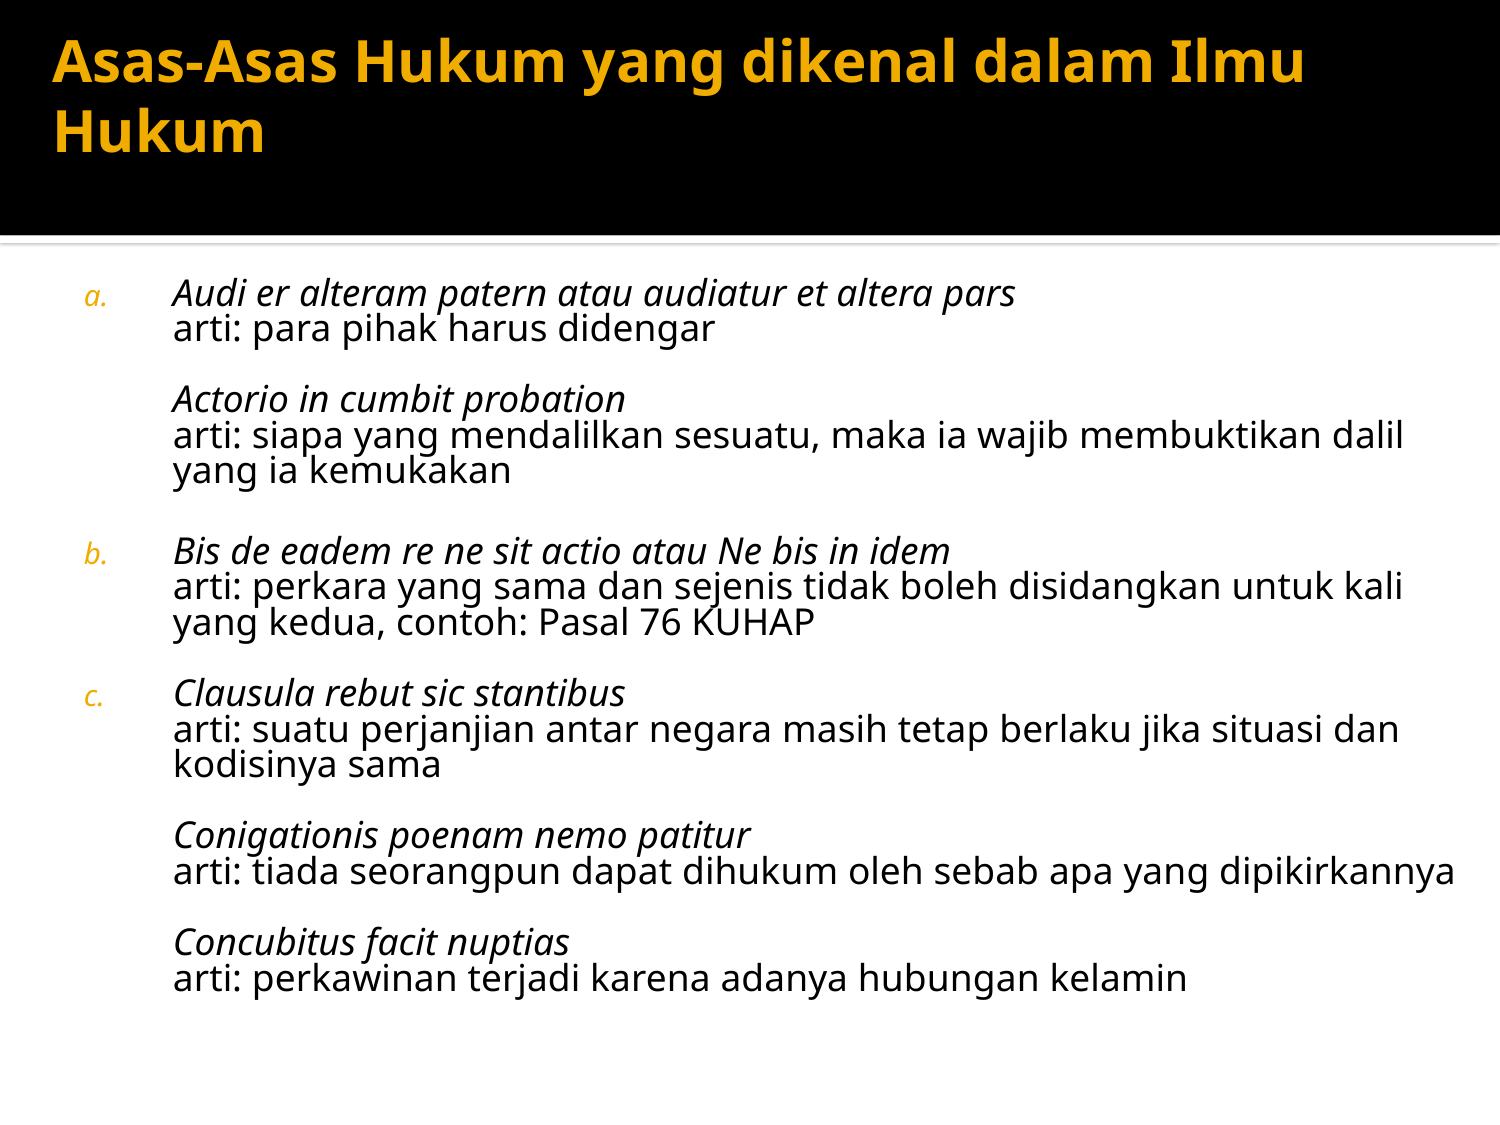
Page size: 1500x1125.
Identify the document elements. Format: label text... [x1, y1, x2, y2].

list Audi er alteram patern atau audiatur et altera pars arti: para pihak harus didengar Actorio in cumbit probation arti: siapa yang mendalilkan sesuatu, maka ia wajib membuktikan dalil yang ia kemukakan Bis de eadem re ne sit actio atau Ne bis in idem arti: perkara yang sama dan sejenis tidak boleh disidangkan untuk kali yang kedua, contoh: Pasal 76 KUHAP Clausula rebut sic stantibus arti: suatu perjanjian antar negara masih tetap berlaku jika situasi dan kodisinya sama Conigationis poenam nemo patitur arti: tiada seorangpun dapat dihukum oleh sebab apa yang dipikirkannya Concubitus facit nuptias arti: perkawinan terjadi karena adanya hubungan kelamin [75, 262, 1475, 1075]
title Asas-Asas Hukum yang dikenal dalam Ilmu Hukum [37, 37, 1463, 150]
